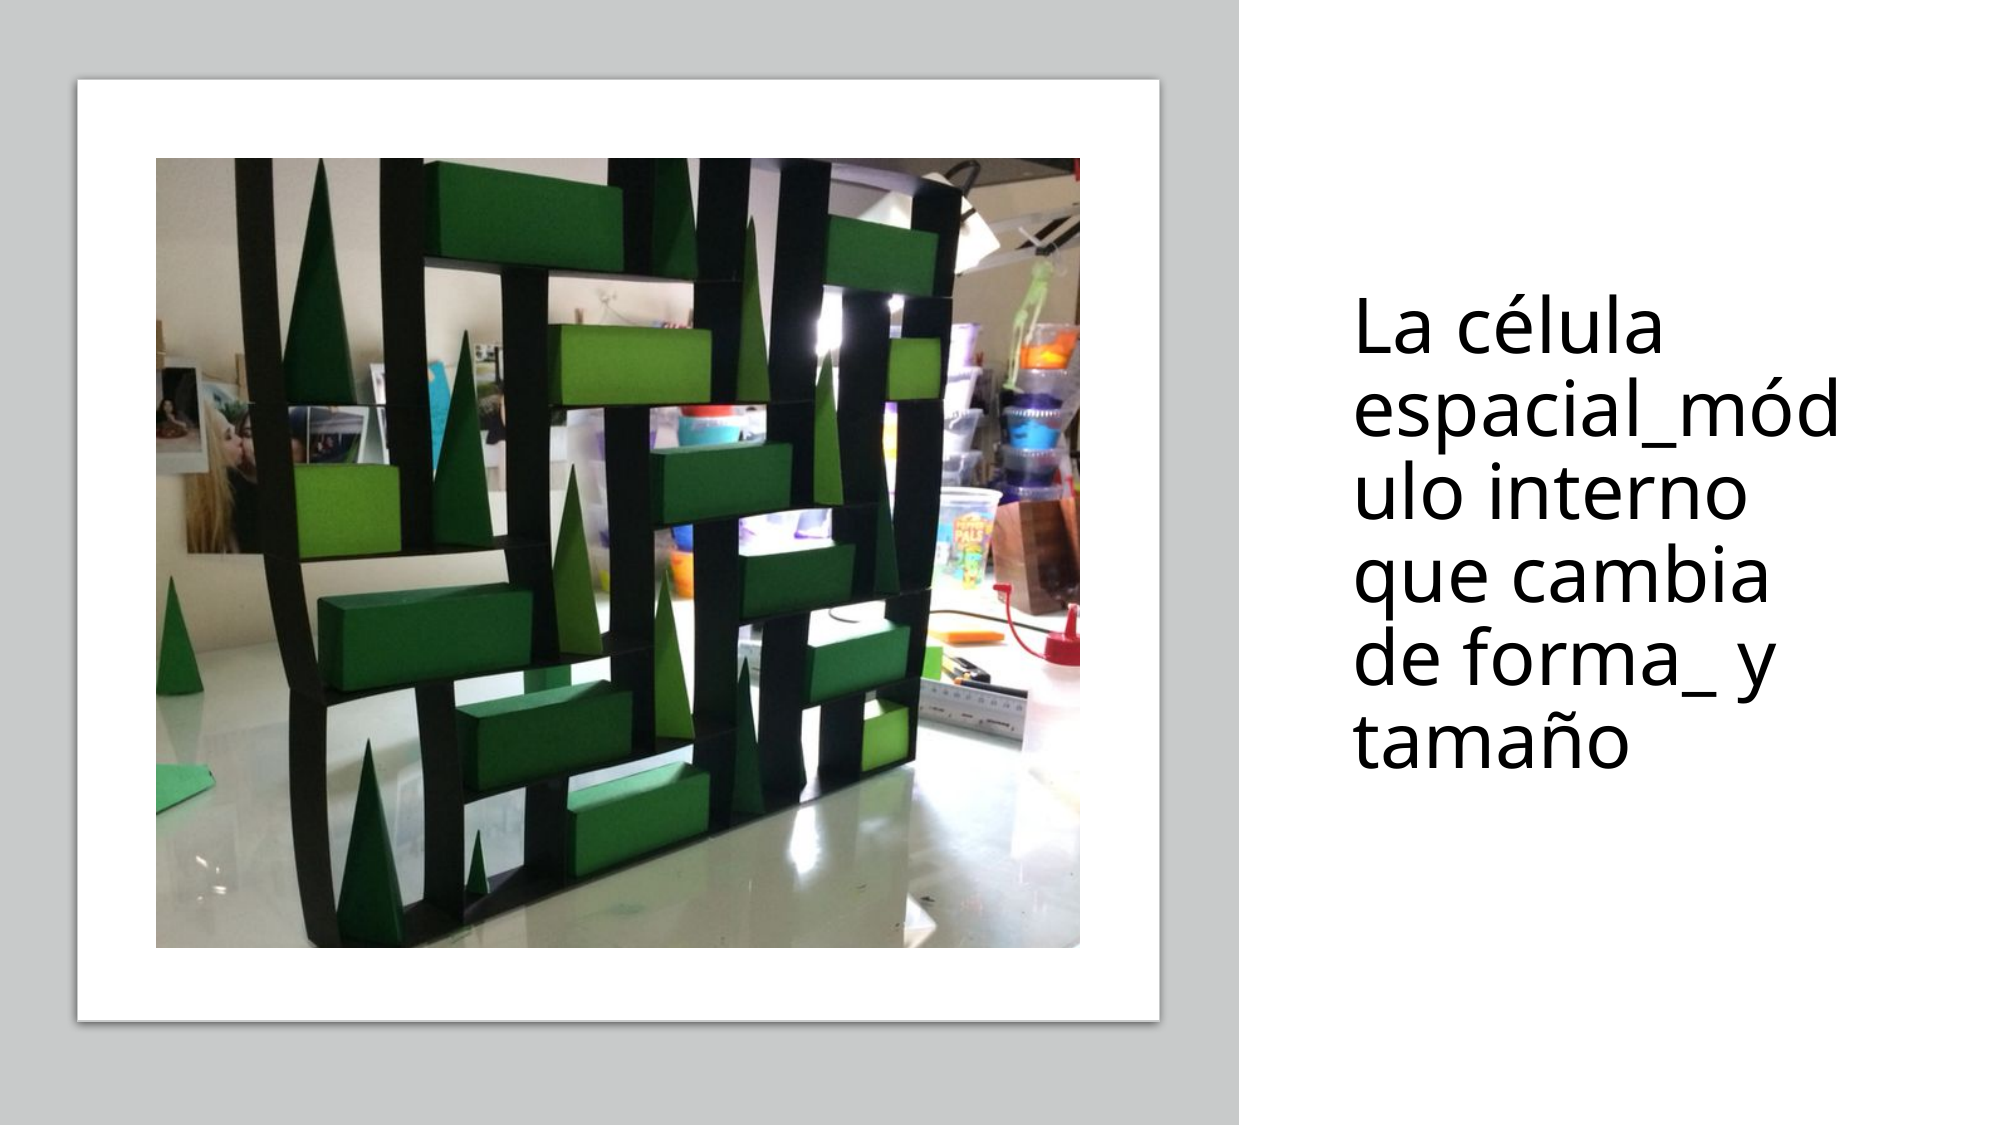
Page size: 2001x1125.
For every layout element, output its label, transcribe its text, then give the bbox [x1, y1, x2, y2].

text_box [77, 78, 1161, 1022]
title La célula espacial_módulo interno que cambia de forma_ y tamaño [1337, 104, 1895, 968]
text_box [0, 0, 1240, 1125]
picture [156, 158, 1081, 948]
